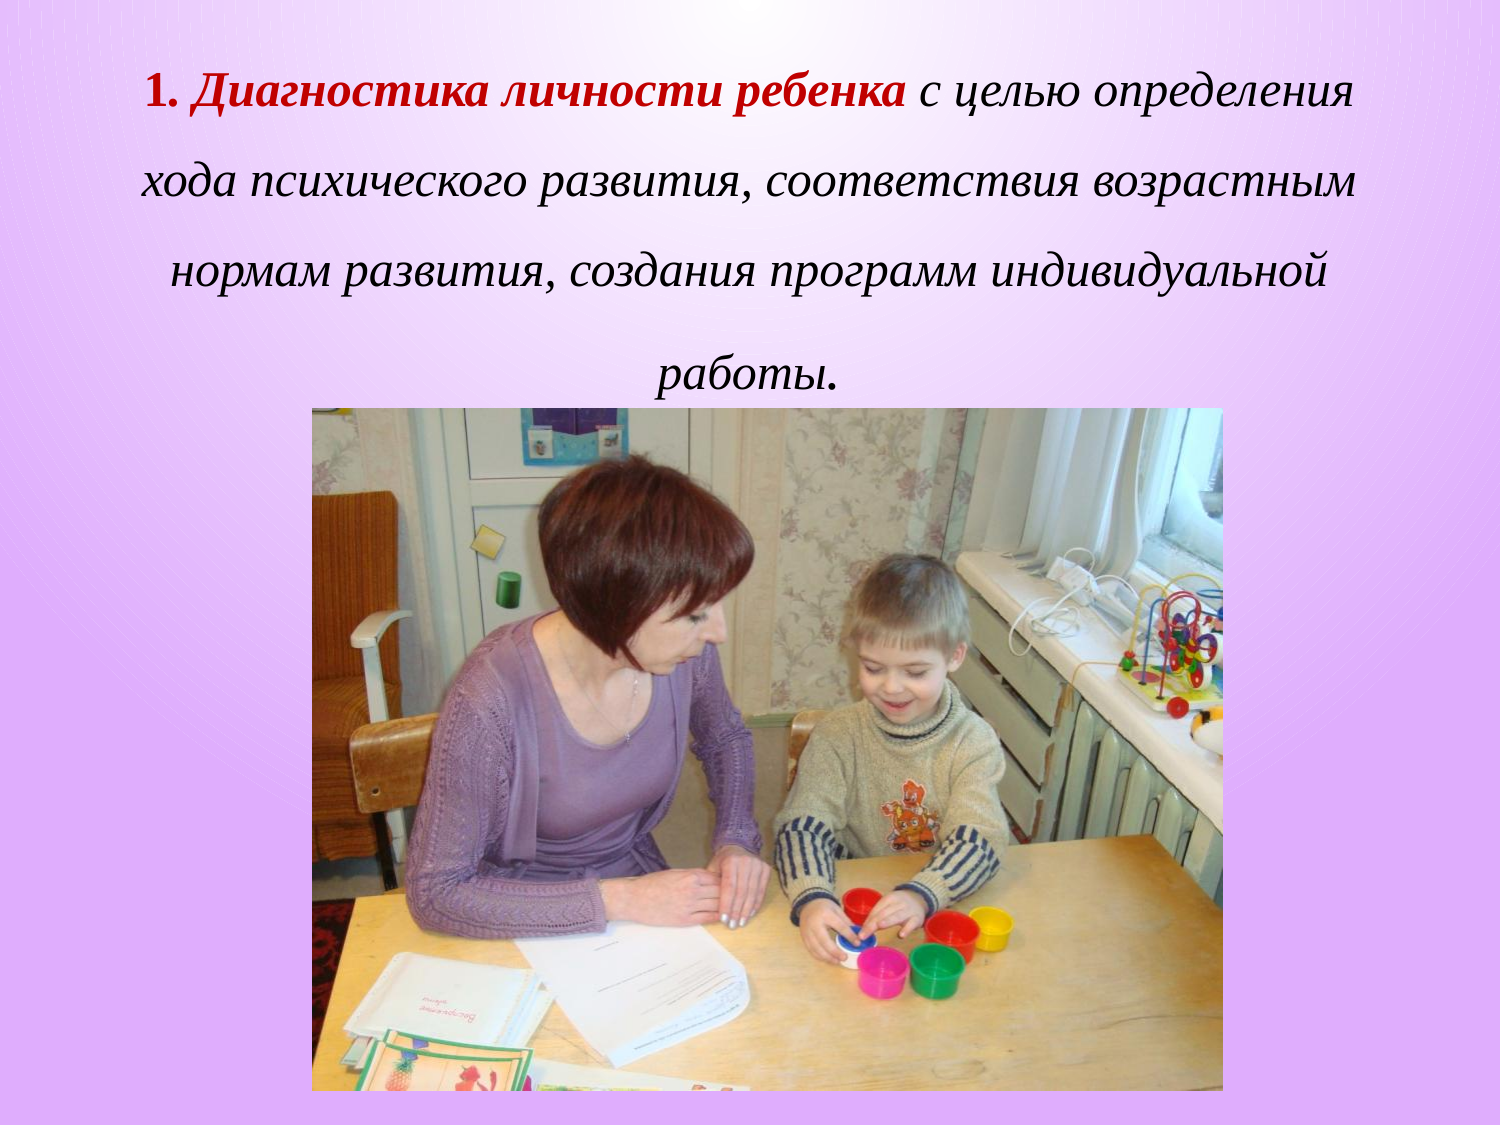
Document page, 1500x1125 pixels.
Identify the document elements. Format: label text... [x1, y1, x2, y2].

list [312, 408, 1223, 1092]
title 1. Диагностика личности ребенка с целью определения хода психического развития, соответствия возрастным нормам развития, создания программ индивидуальной работы. [75, 30, 1424, 398]
